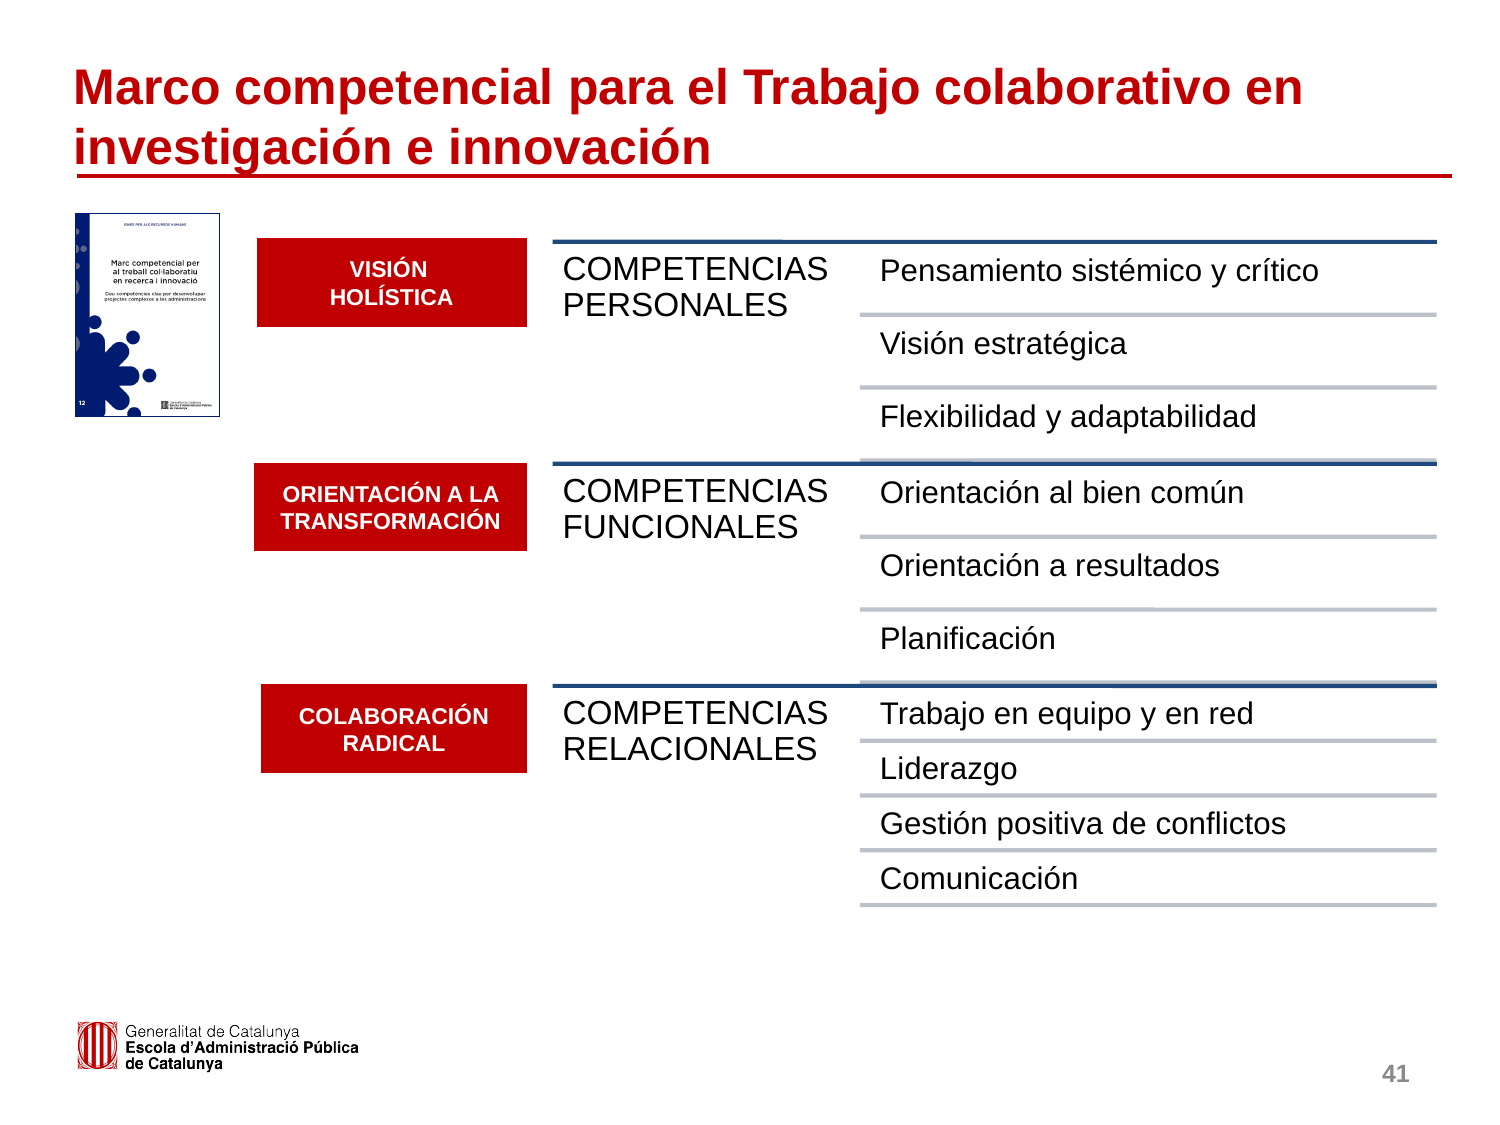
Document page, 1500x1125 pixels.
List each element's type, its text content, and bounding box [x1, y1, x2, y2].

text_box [552, 241, 1438, 909]
title Marco competencial para el Trabajo colaborativo en investigación e innovación [58, 52, 1465, 177]
text_box COLABORACIÓN RADICAL [262, 686, 526, 772]
slide_number 41 [1074, 1042, 1425, 1103]
text_box ORIENTACIÓN A LA TRANSFORMACIÓN [255, 464, 526, 550]
picture [74, 213, 220, 417]
text_box VISIÓN HOLÍSTICA [258, 239, 526, 326]
picture [74, 1021, 360, 1073]
